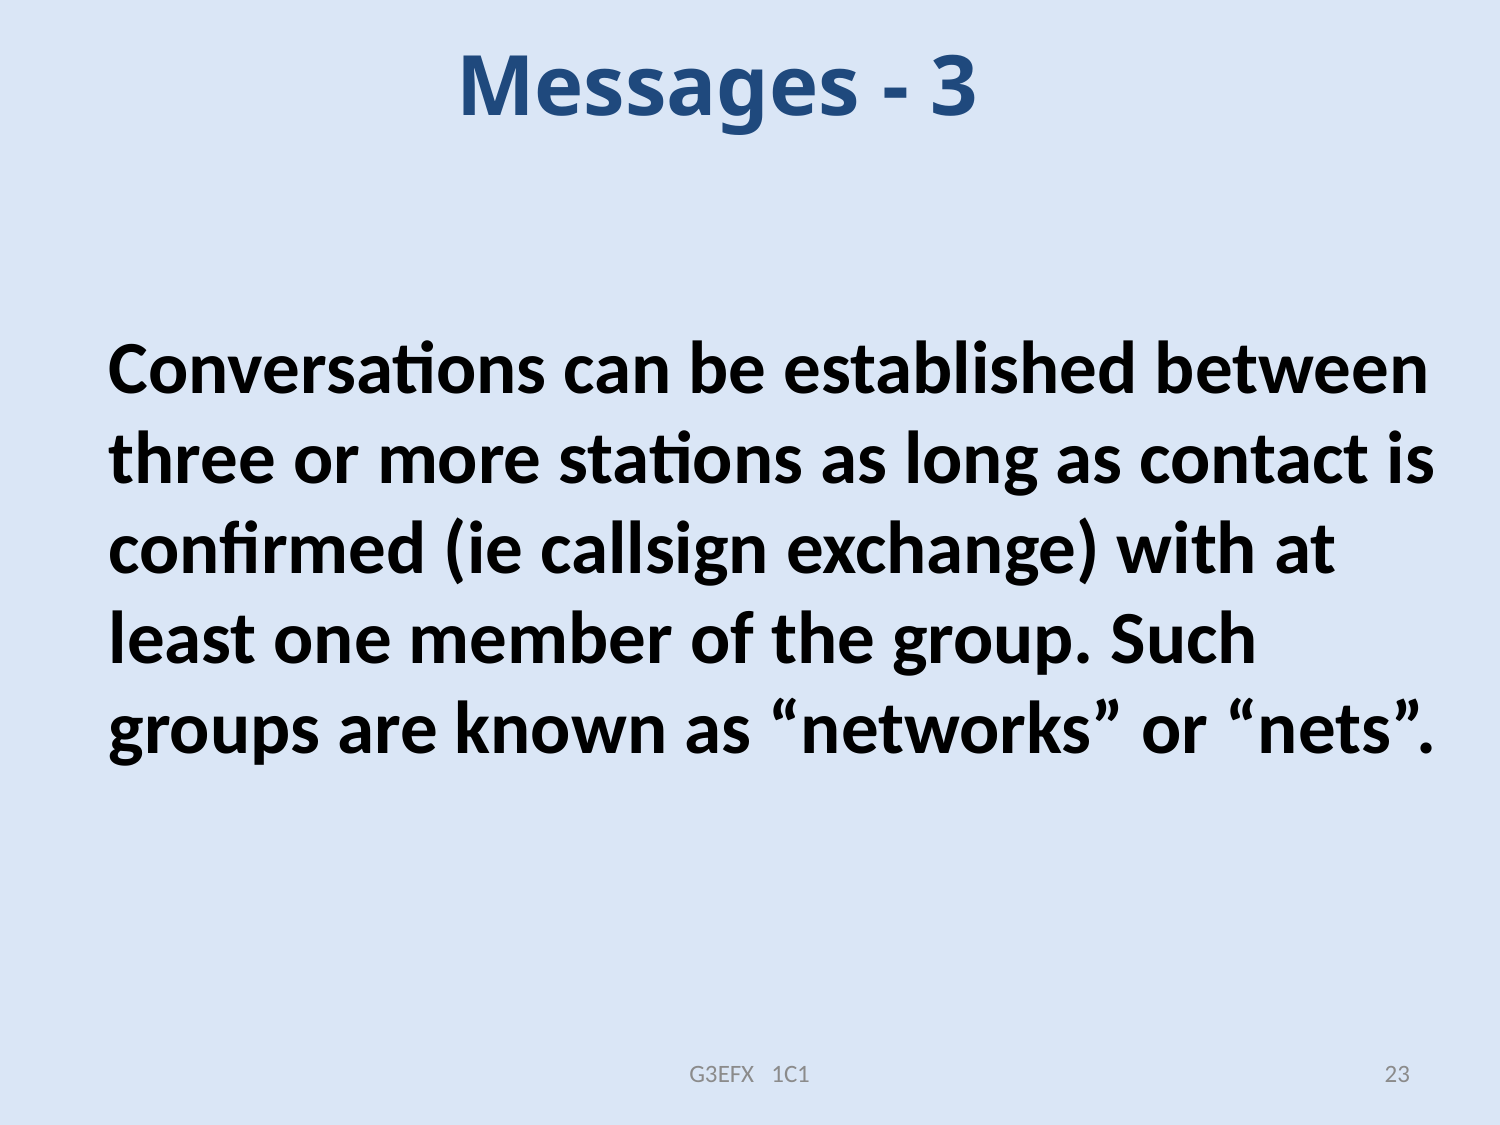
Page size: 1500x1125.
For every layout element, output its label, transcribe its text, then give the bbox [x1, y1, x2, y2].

footer G3EFX 1C1 [512, 1042, 988, 1103]
title Messages - 3 [0, 0, 1500, 165]
slide_number 23 [1074, 1042, 1425, 1103]
subtitle Conversations can be established between three or more stations as long as contact is confirmed (ie callsign exchange) with at least one member of the group. Such groups are known as “networks” or “nets”. [93, 210, 1466, 1009]
